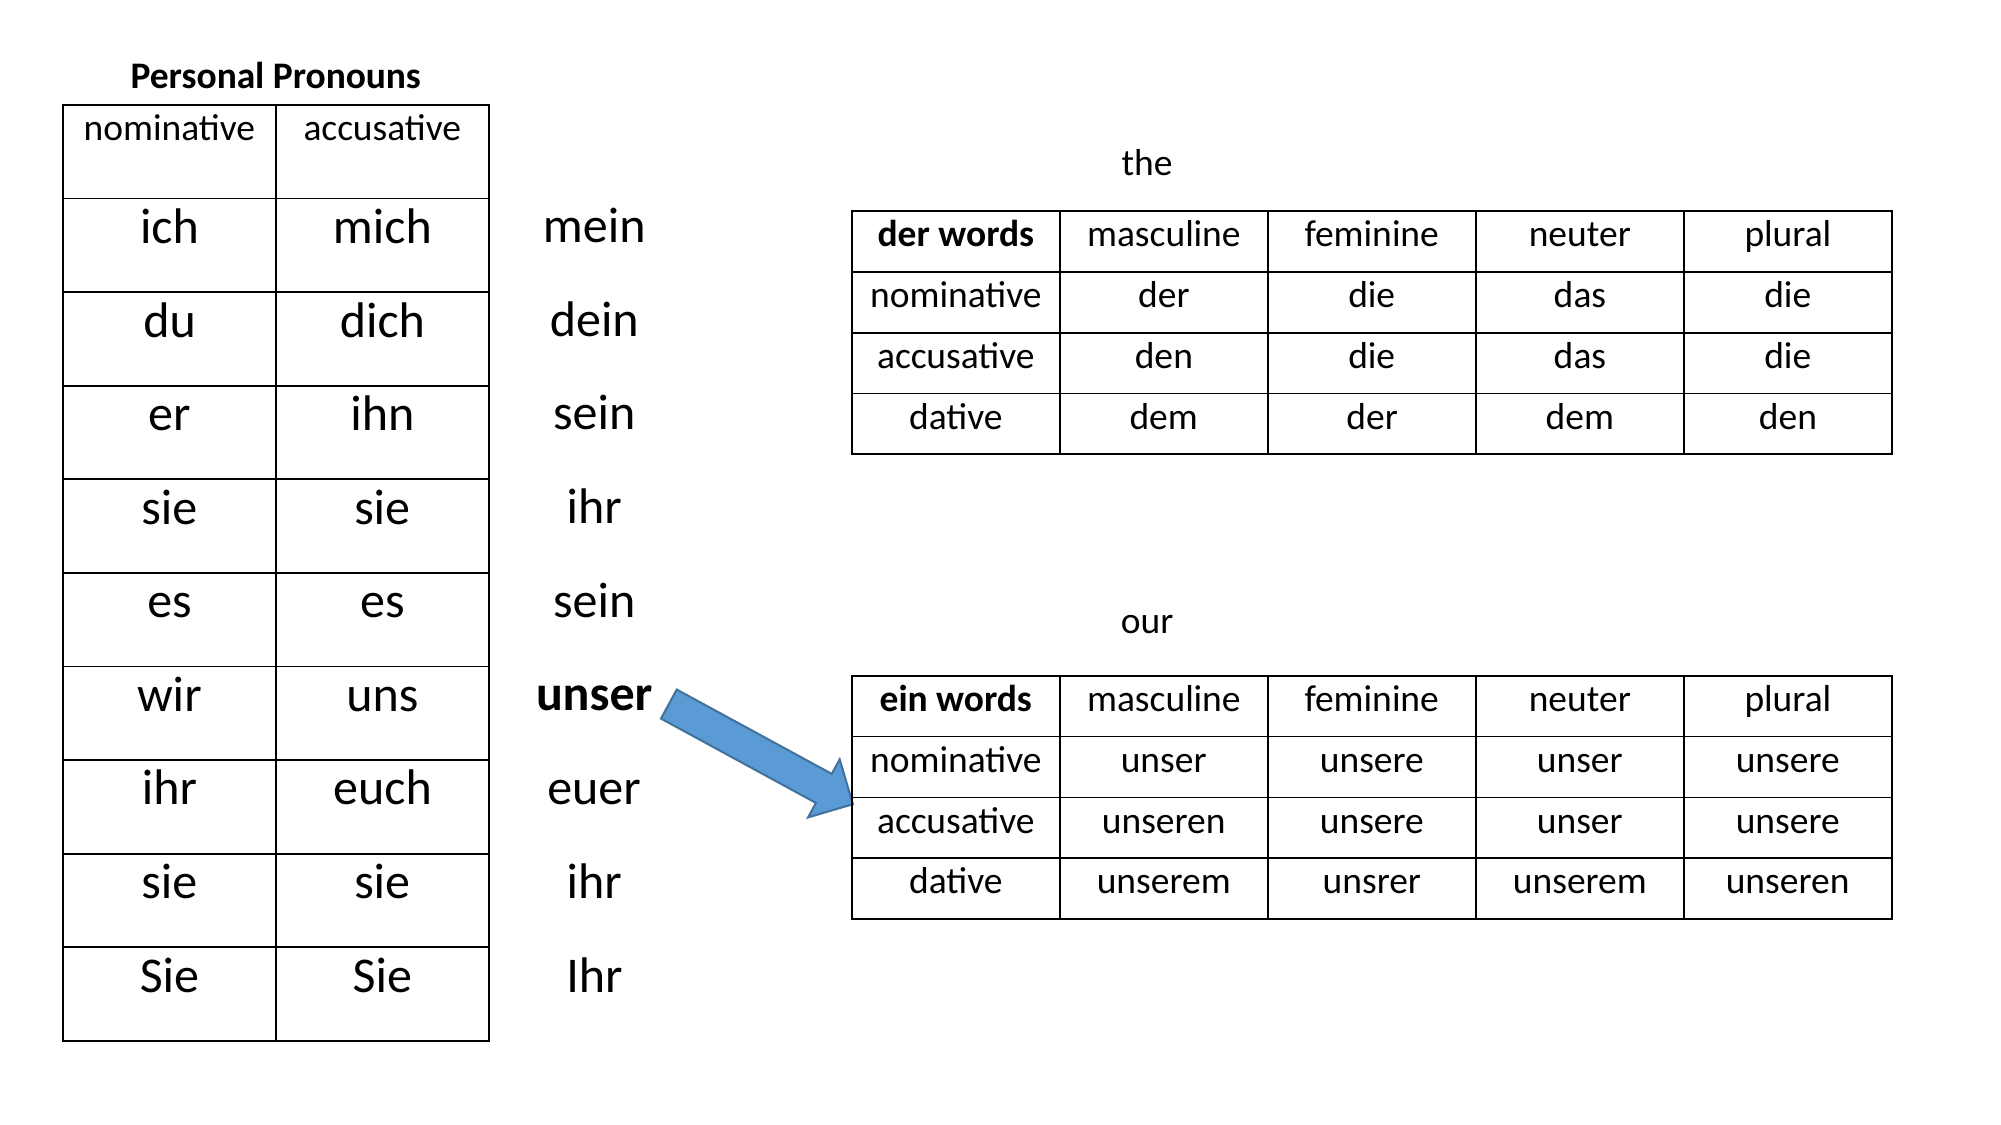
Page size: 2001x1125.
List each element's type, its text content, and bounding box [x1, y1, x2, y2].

table_cell unsere [1269, 798, 1475, 857]
table_cell dem [1477, 394, 1683, 453]
table_cell accusative [853, 334, 1059, 393]
table_cell ich [64, 199, 275, 291]
table_cell Sie [64, 948, 275, 1040]
table_cell die [1269, 273, 1475, 332]
table_cell die [1269, 334, 1475, 393]
table_cell sein [500, 572, 689, 666]
table_cell uns [277, 667, 488, 759]
table_cell dative [853, 859, 1059, 918]
table_cell sie [64, 855, 275, 946]
text_box our [939, 588, 1355, 649]
table_header feminine [1269, 212, 1475, 271]
table_cell die [1685, 273, 1891, 332]
table_cell wir [64, 667, 275, 759]
table_header mein [500, 197, 689, 291]
table_cell Sie [277, 948, 488, 1040]
table_cell die [1685, 334, 1891, 393]
table_cell der [1269, 394, 1475, 453]
table_cell das [1477, 273, 1683, 332]
table_cell nominative [853, 737, 1059, 797]
table_header masculine [1061, 677, 1267, 736]
table_cell Ihr [500, 947, 689, 1041]
table_header plural [1685, 677, 1891, 736]
table_cell unser [1477, 737, 1683, 797]
table_header der words [853, 212, 1059, 271]
table_cell den [1685, 394, 1891, 453]
table_cell dem [1061, 394, 1267, 453]
table_cell sie [64, 480, 275, 572]
text_box Personal Pronouns [68, 44, 484, 104]
table_cell euer [500, 760, 689, 853]
table_cell unser [1061, 737, 1267, 797]
table_cell unsrer [1269, 859, 1475, 918]
table_cell unseren [1061, 798, 1267, 857]
table_cell unser [500, 666, 689, 760]
table_header neuter [1477, 677, 1683, 736]
table_header accusative [277, 106, 488, 198]
table_cell accusative [853, 798, 1059, 857]
table_cell dative [853, 394, 1059, 453]
table_cell euch [277, 761, 488, 853]
table_cell du [64, 293, 275, 385]
table_cell das [1477, 334, 1683, 393]
table_header masculine [1061, 212, 1267, 271]
table_cell unseren [1685, 859, 1891, 918]
table_cell der [1061, 273, 1267, 332]
table_cell es [277, 574, 488, 666]
table_cell ihr [500, 478, 689, 572]
text_box the [939, 130, 1355, 191]
table_cell sie [277, 480, 488, 572]
table_cell dich [277, 293, 488, 385]
table_cell ihr [500, 853, 689, 947]
table_cell es [64, 574, 275, 666]
table_cell unsere [1269, 737, 1475, 797]
table_cell ihn [277, 387, 488, 478]
table_header ein words [853, 677, 1059, 736]
table_cell unsere [1685, 737, 1891, 797]
table_cell unserem [1477, 859, 1683, 918]
table_cell er [64, 387, 275, 478]
table_cell unsere [1685, 798, 1891, 857]
table_cell unserem [1061, 859, 1267, 918]
table_cell sein [500, 385, 689, 478]
table_cell ihr [64, 761, 275, 853]
table_cell dein [500, 291, 689, 385]
text_box [659, 688, 851, 820]
table_header neuter [1477, 212, 1683, 271]
table_header feminine [1269, 677, 1475, 736]
table_cell nominative [853, 273, 1059, 332]
table_cell mich [277, 199, 488, 291]
table_cell den [1061, 334, 1267, 393]
table_cell sie [277, 855, 488, 946]
table_cell unser [1477, 798, 1683, 857]
table_header nominative [64, 106, 275, 198]
table_header plural [1685, 212, 1891, 271]
